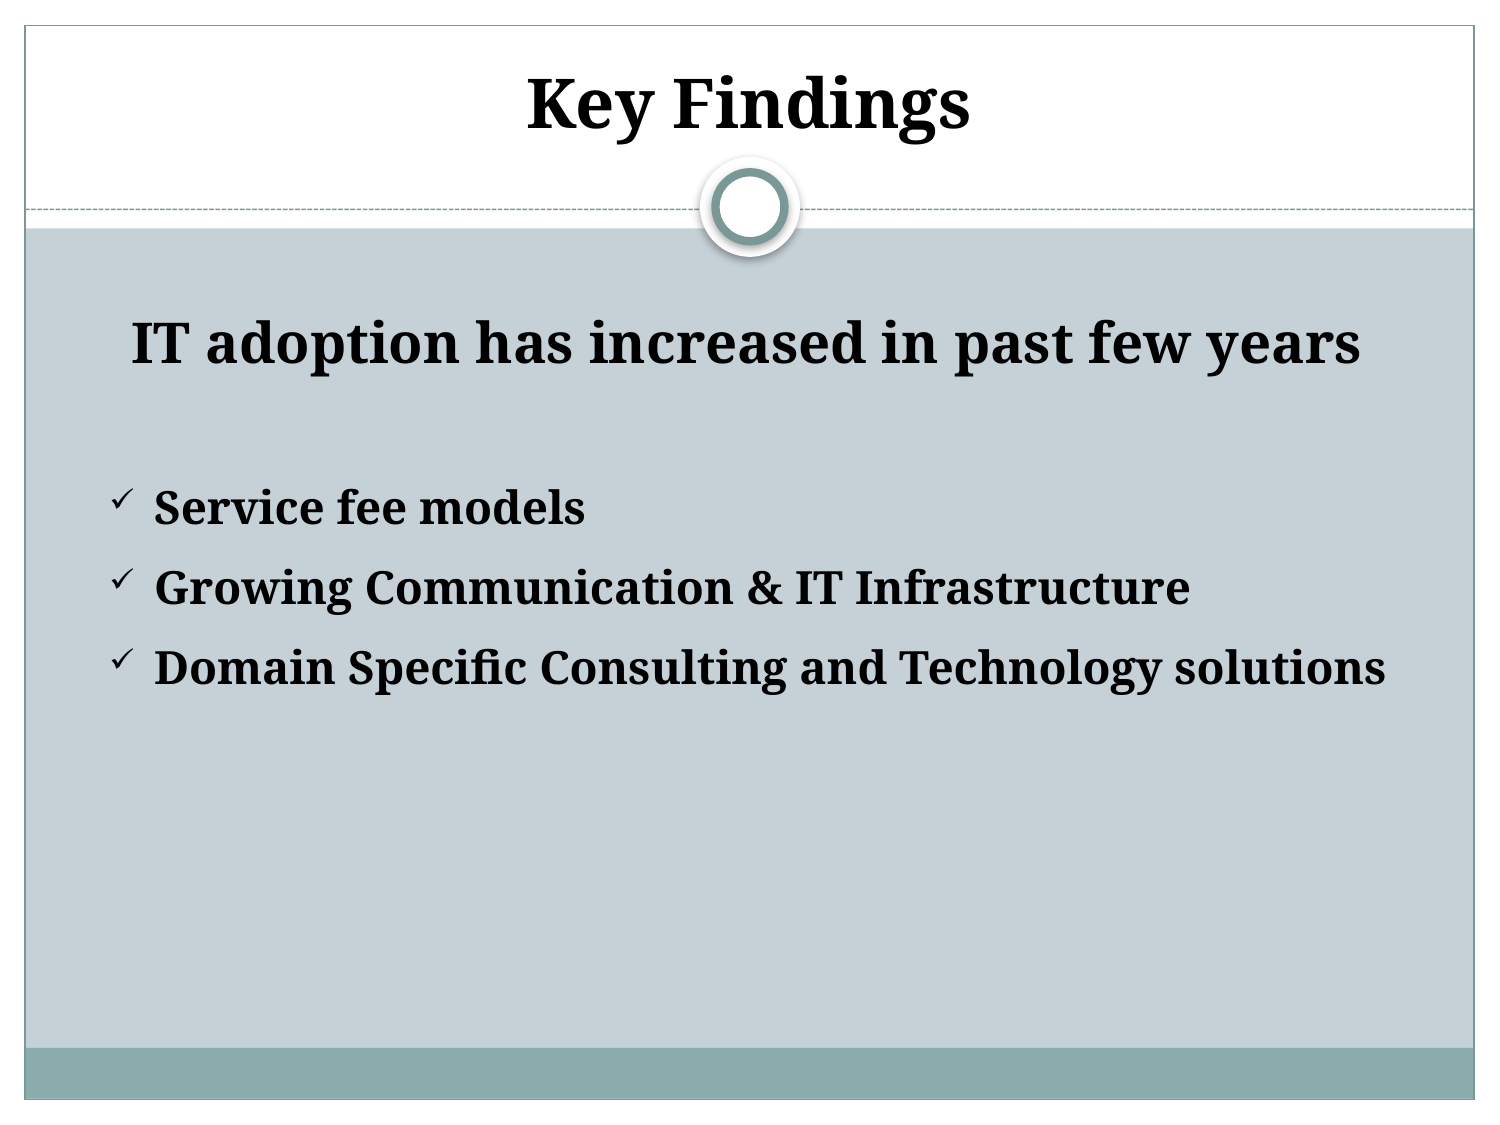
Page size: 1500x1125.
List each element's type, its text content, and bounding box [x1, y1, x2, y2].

list IT adoption has increased in past few years Service fee models Growing Communication & IT Infrastructure Domain Specific Consulting and Technology solutions [49, 299, 1445, 763]
title Key Findings [49, 37, 1450, 150]
